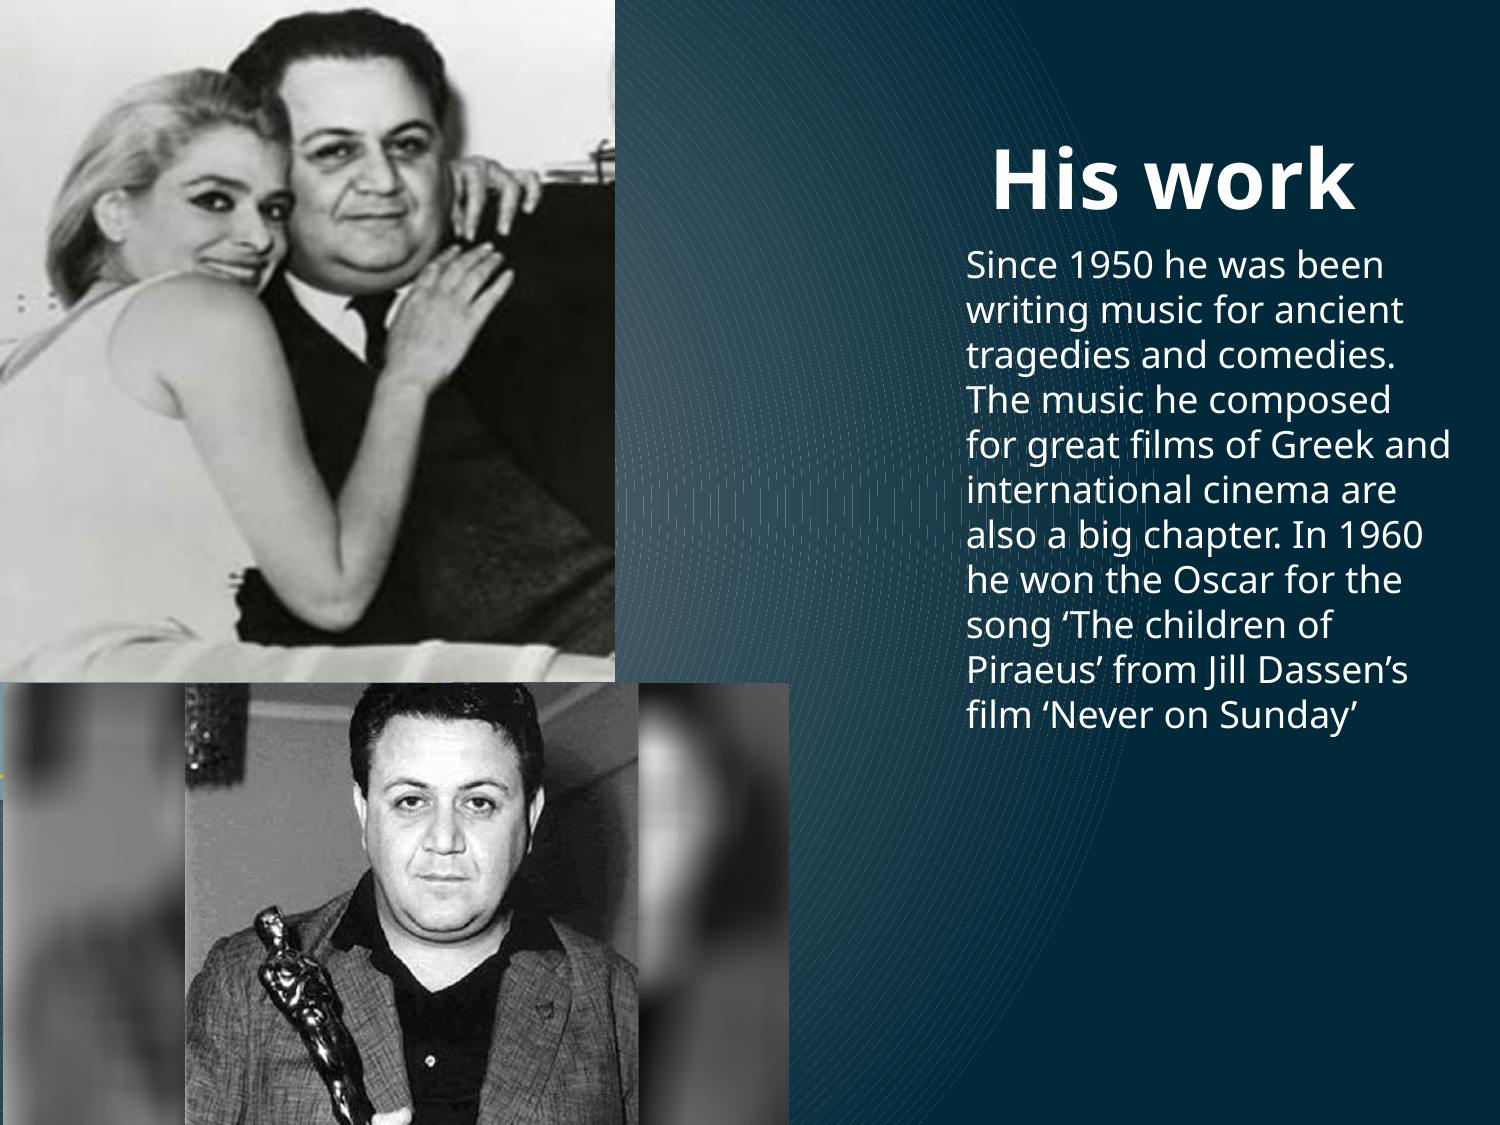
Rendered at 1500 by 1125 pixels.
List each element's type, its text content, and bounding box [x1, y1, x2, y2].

title His work [974, 42, 1468, 233]
list Since 1950 he was been writing music for ancient tragedies and comedies. The music he composed for great films of Greek and international cinema are also a big chapter. In 1960 he won the Oscar for the song ‘The children of Piraeus’ from Jill Dassen’s film ‘Never on Sunday’ [950, 233, 1469, 1004]
picture [2, 683, 789, 1125]
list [0, 0, 615, 682]
